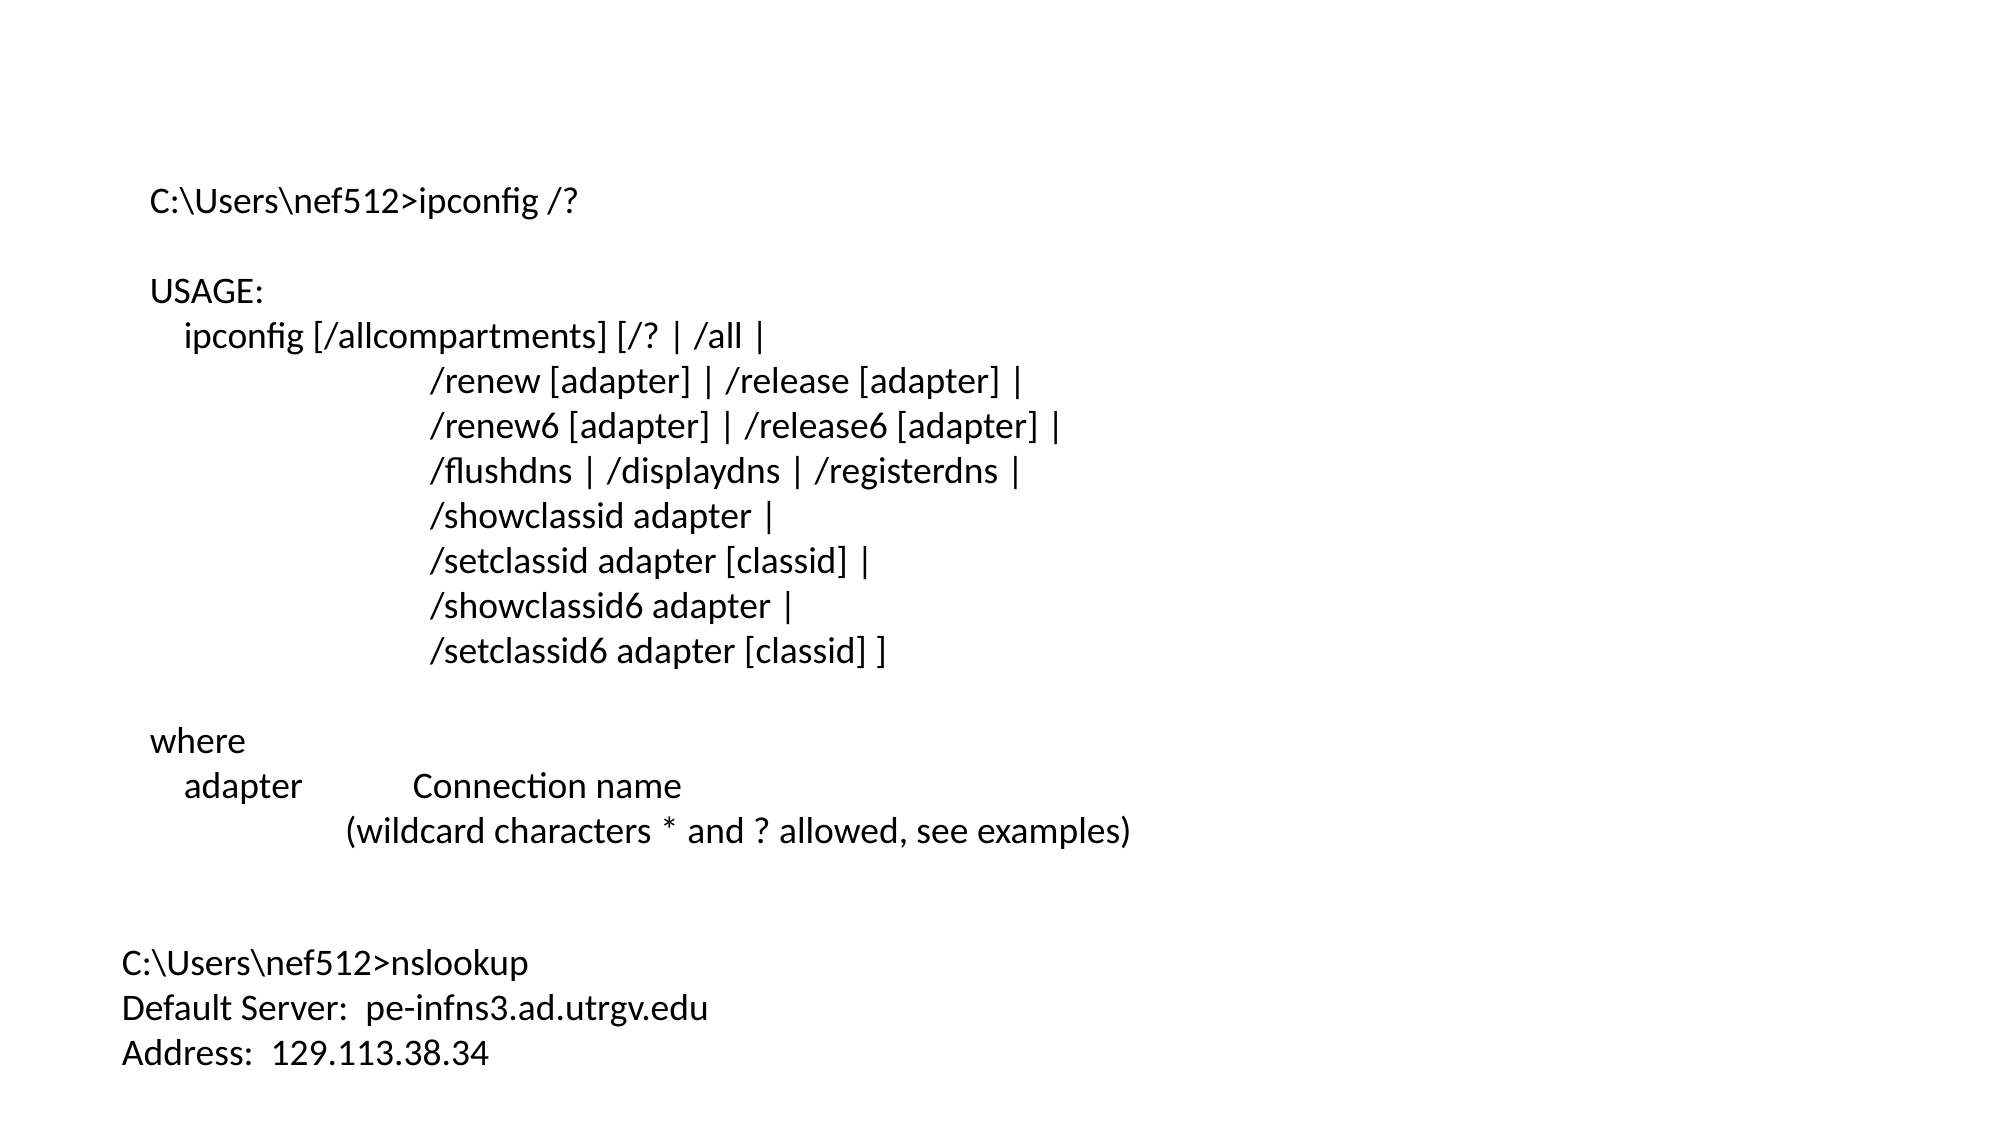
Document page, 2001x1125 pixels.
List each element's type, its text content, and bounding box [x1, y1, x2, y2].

text_box C:\Users\nef512>nslookup Default Server: pe-infns3.ad.utrgv.edu Address: 129.113.38.34 > [107, 930, 1107, 1125]
text_box C:\Users\nef512>ipconfig /? USAGE: ipconfig [/allcompartments] [/? | /all | /renew [adapter] | /release [adapter] | /renew6 [adapter] | /release6 [adapter] | /flushdns | /displaydns | /registerdns | /showclassid adapter | /setclassid adapter [classid] | /showclassid6 adapter | /setclassid6 adapter [classid] ] where adapter Connection name (wildcard characters * and ? allowed, see examples) [134, 123, 1470, 948]
